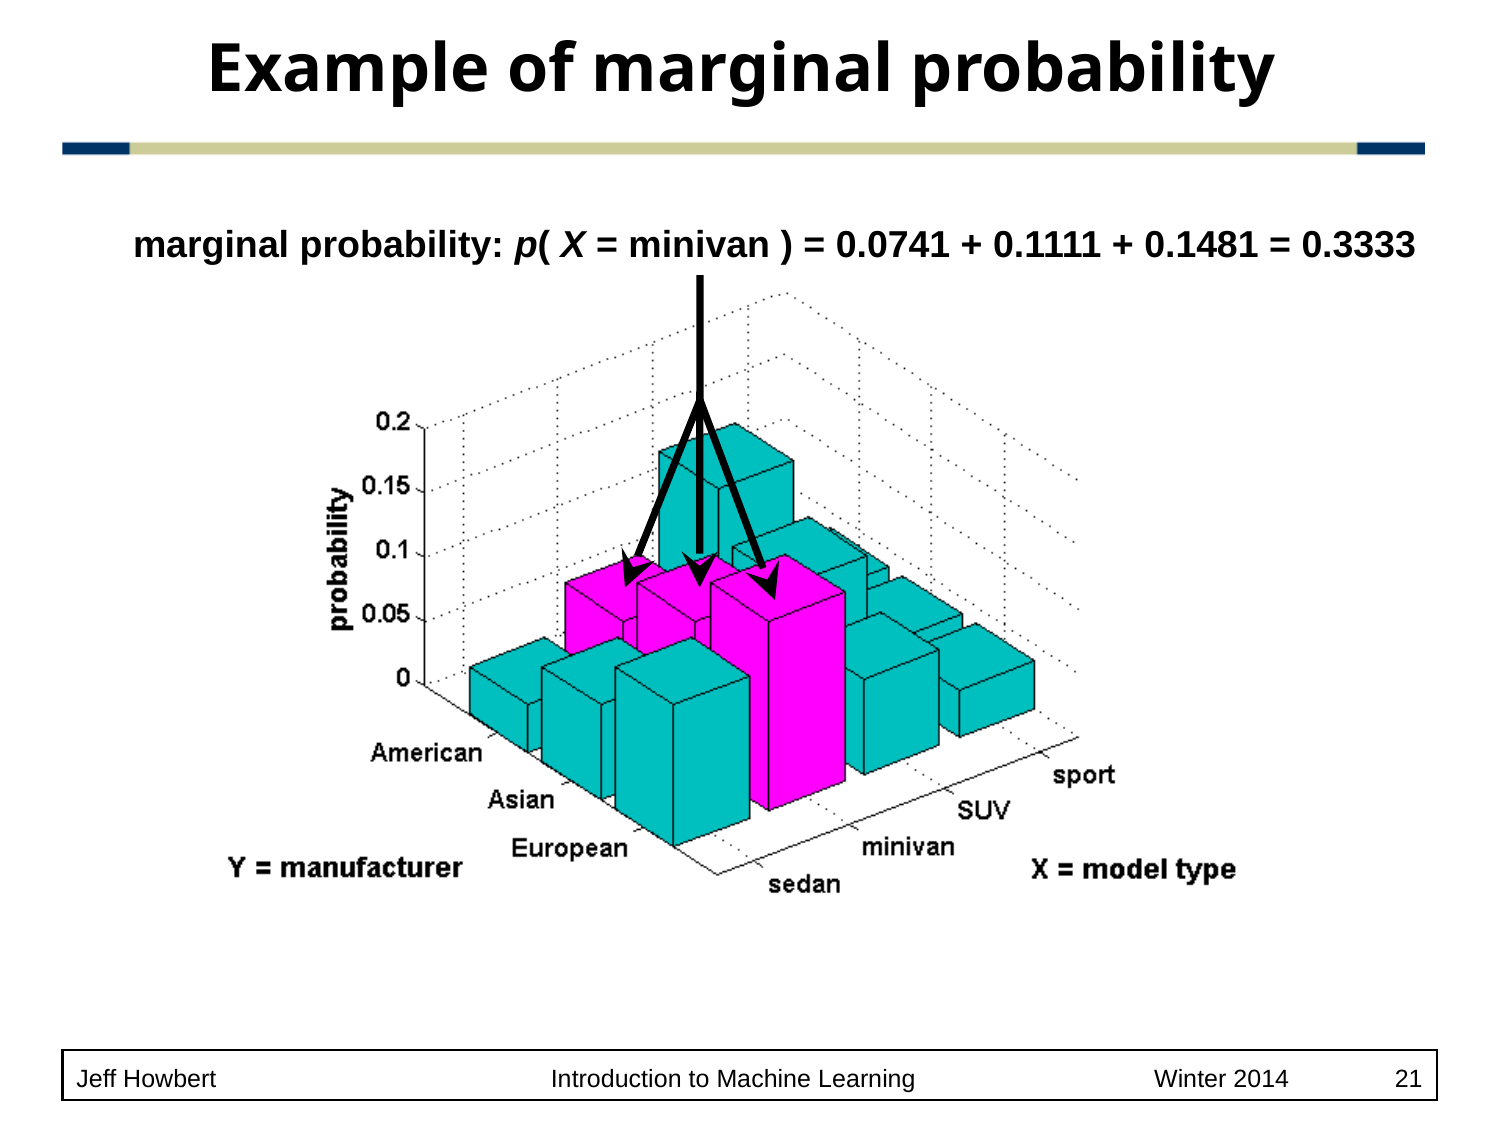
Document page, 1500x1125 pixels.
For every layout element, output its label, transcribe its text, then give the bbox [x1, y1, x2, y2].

title Example of marginal probability [61, 24, 1422, 113]
text_box marginal probability: p( X = minivan ) = 0.0741 + 0.1111 + 0.1481 = 0.3333 [118, 212, 164, 273]
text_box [637, 462, 838, 538]
picture [169, 195, 1331, 930]
text_box marginal probability: p( X = minivan ) = 0.0741 + 0.1111 + 0.1481 = 0.3333 [1335, 212, 1432, 273]
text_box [568, 455, 757, 532]
